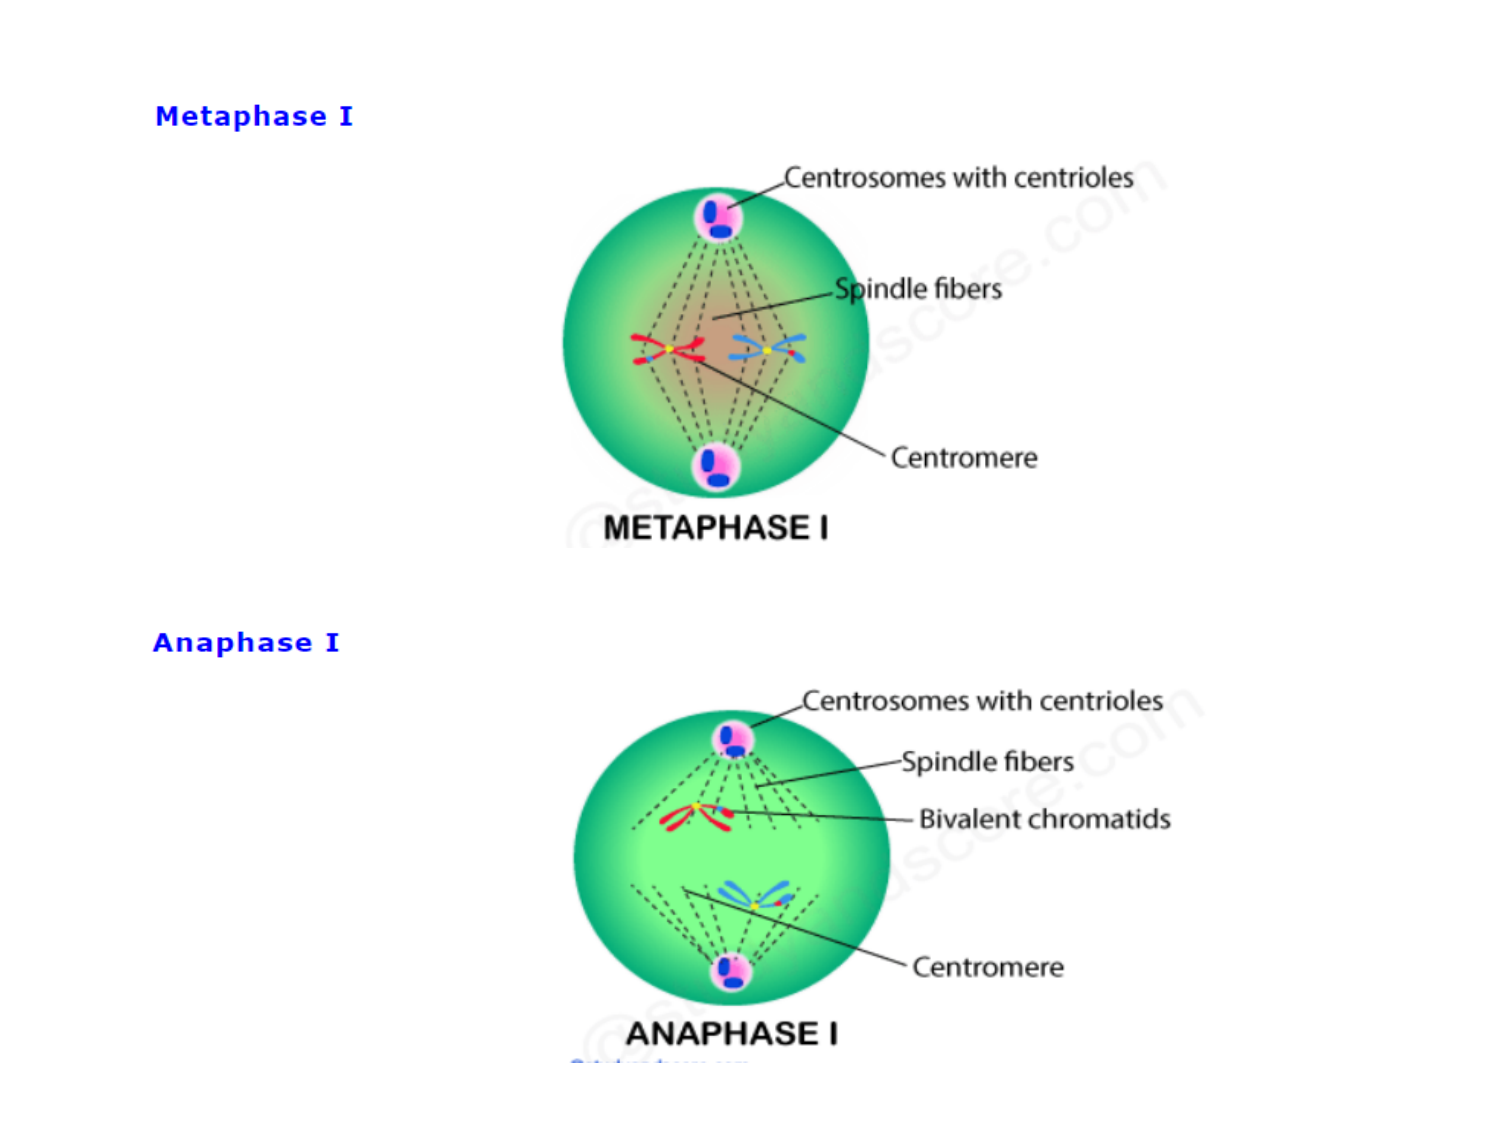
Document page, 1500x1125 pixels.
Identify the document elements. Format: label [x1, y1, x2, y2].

list [137, 87, 1351, 548]
picture [137, 612, 1351, 1063]
